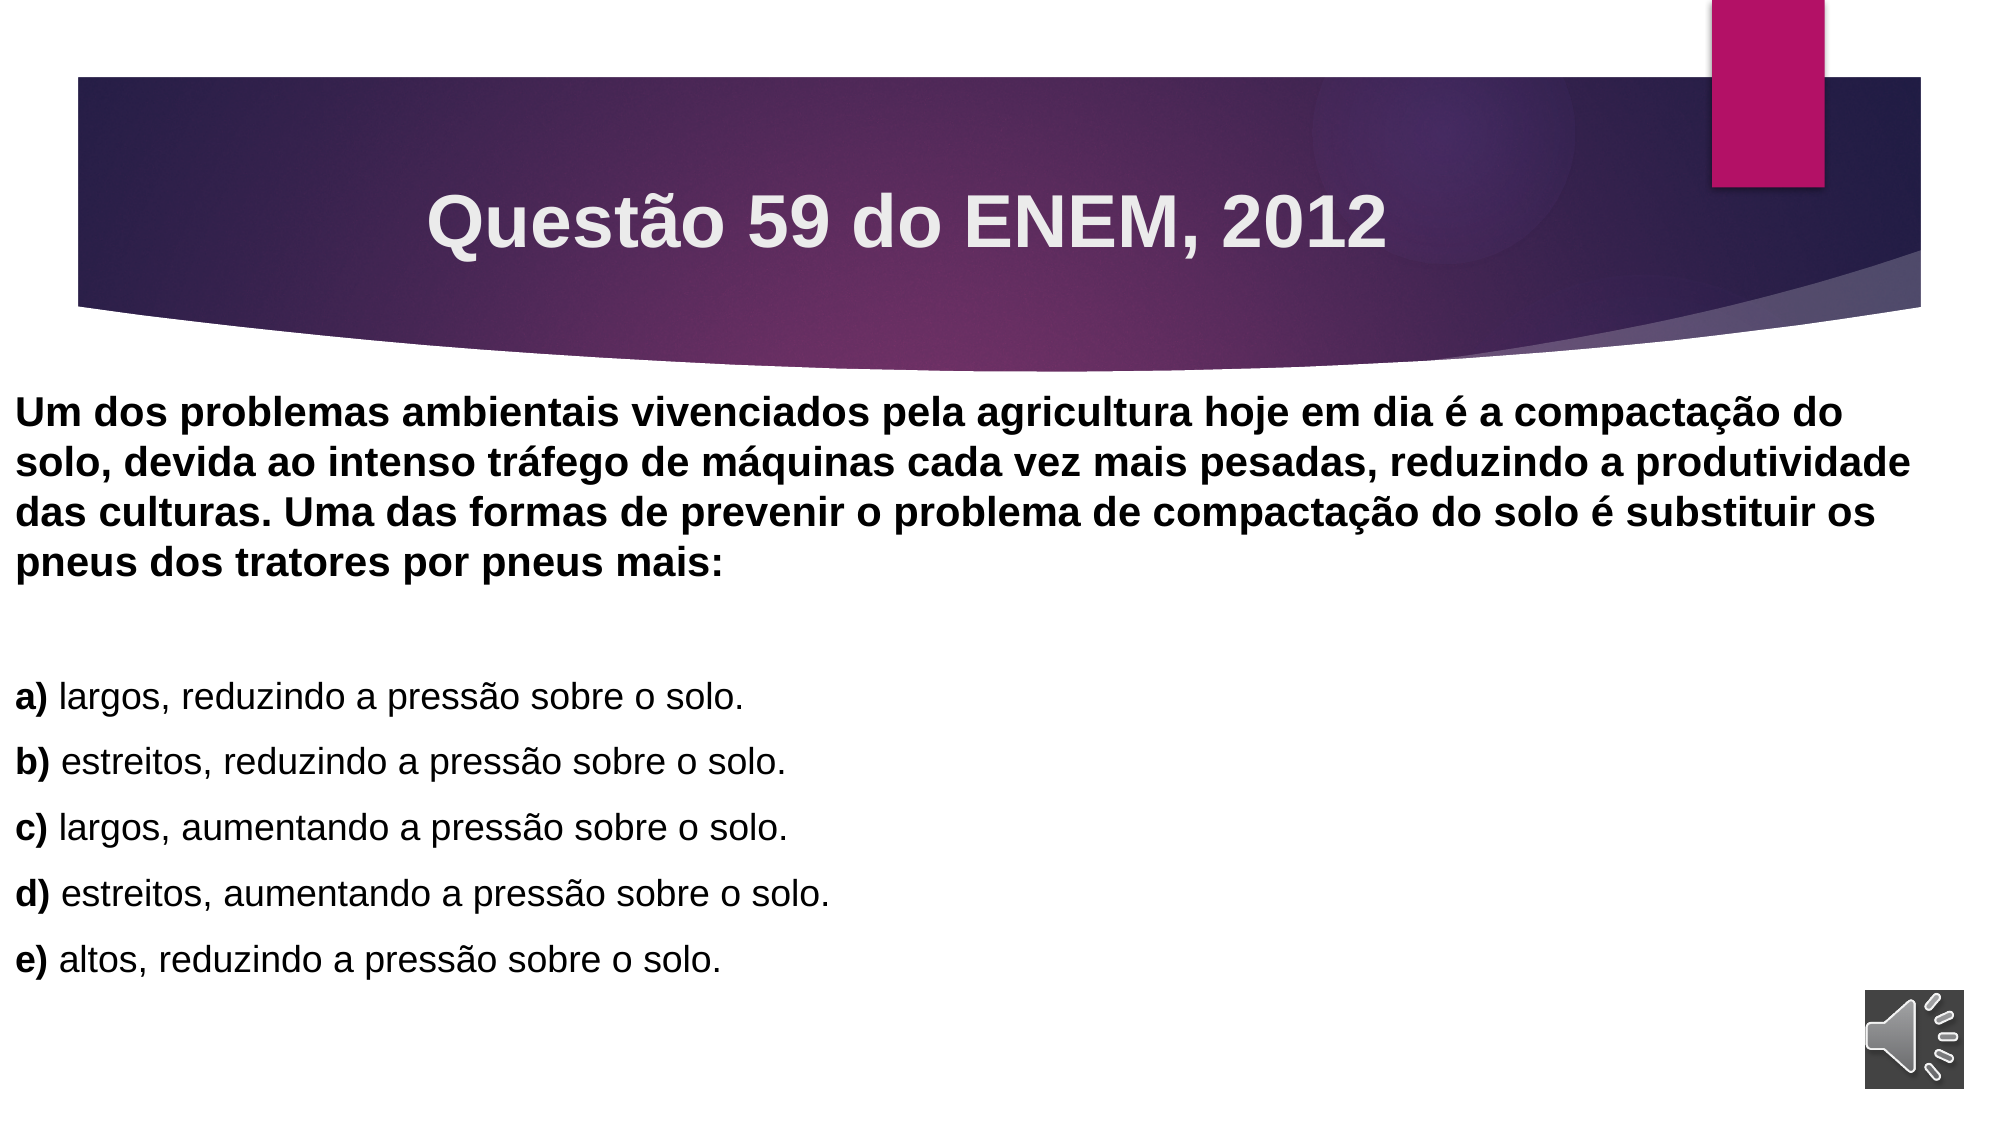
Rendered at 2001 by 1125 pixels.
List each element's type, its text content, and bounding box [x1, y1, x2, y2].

picture [1864, 989, 1965, 1090]
title Questão 59 do ENEM, 2012 [189, 159, 1627, 276]
list Um dos problemas ambientais vivenciados pela agricultura hoje em dia é a compactação do solo, devida ao intenso tráfego de máquinas cada vez mais pesadas, reduzindo a produtividade das culturas. Uma das formas de prevenir o problema de compactação do solo é substituir os pneus dos tratores por pneus mais: a) largos, reduzindo a pressão sobre o solo. b) estreitos, reduzindo a pressão sobre o solo. c) largos, aumentando a pressão sobre o solo. d) estreitos, aumentando a pressão sobre o solo. e) altos, reduzindo a pressão sobre o solo. [0, 377, 1932, 1125]
